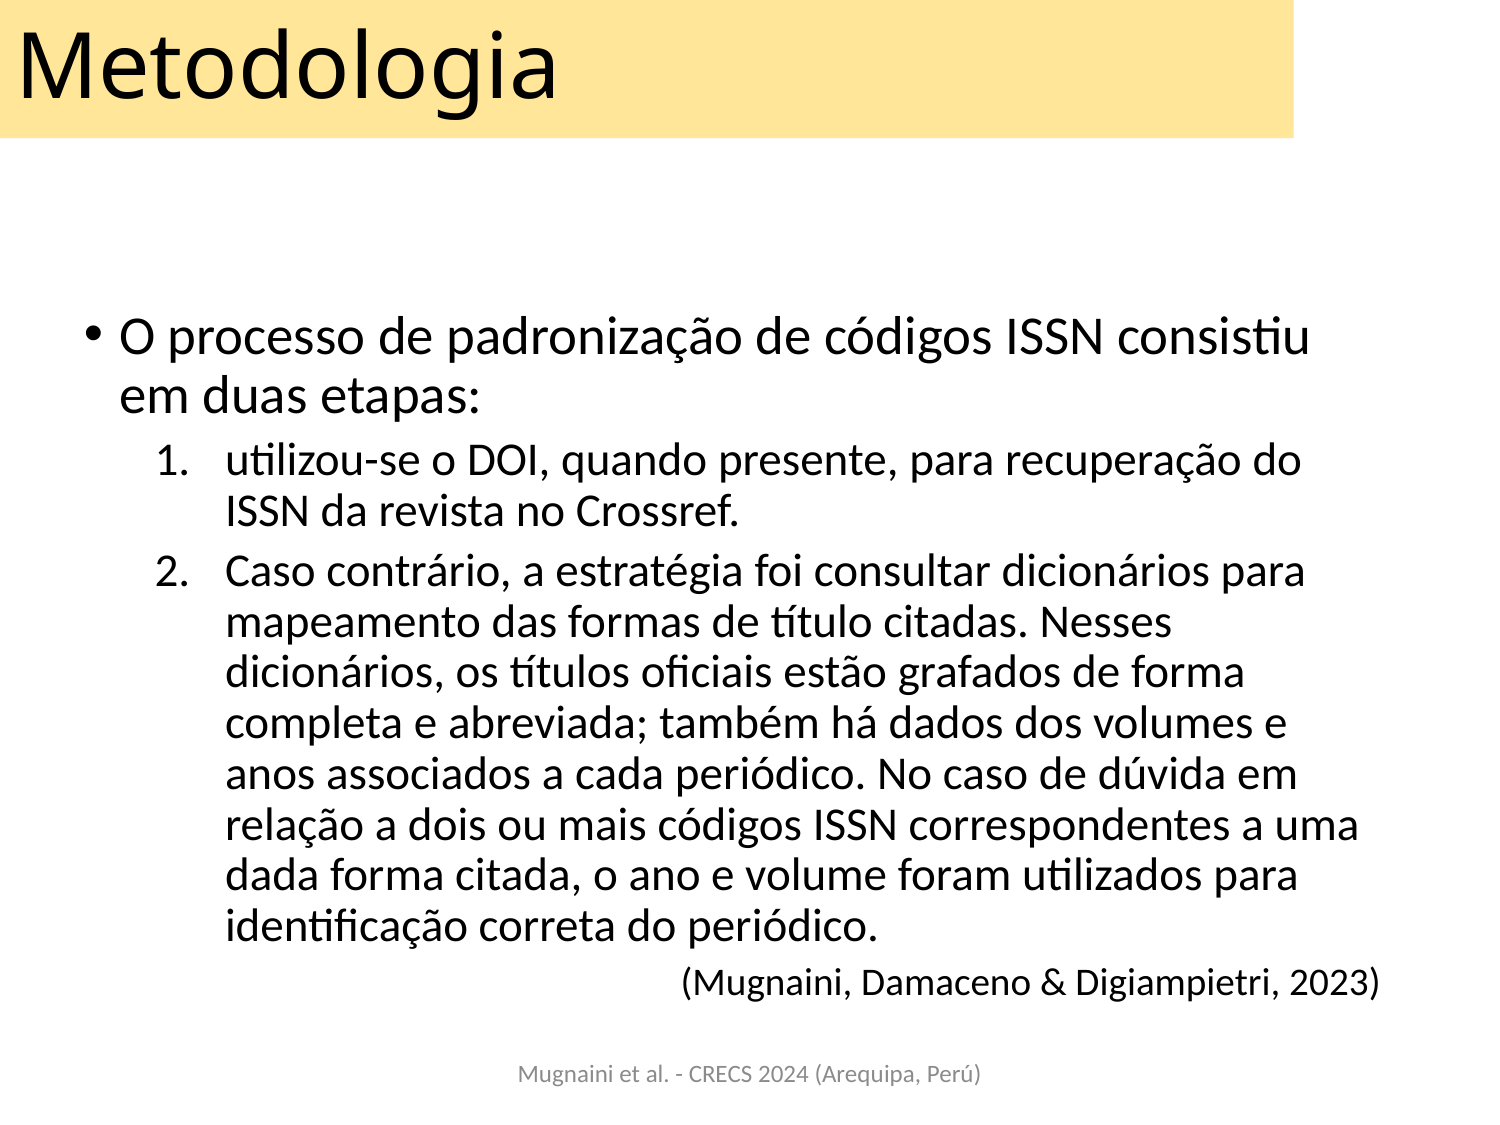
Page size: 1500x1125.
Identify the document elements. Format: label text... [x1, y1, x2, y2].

list O processo de padronização de códigos ISSN consistiu em duas etapas: utilizou-se o DOI, quando presente, para recuperação do ISSN da revista no Crossref. Caso contrário, a estratégia foi consultar dicionários para mapeamento das formas de título citadas. Nesses dicionários, os títulos oficiais estão grafados de forma completa e abreviada; também há dados dos volumes e anos associados a cada periódico. No caso de dúvida em relação a dois ou mais códigos ISSN correspondentes a uma dada forma citada, o ano e volume foram utilizados para identificação correta do periódico. (Mugnaini, Damaceno & Digiampietri, 2023) [69, 299, 1397, 1014]
footer Mugnaini et al. - CRECS 2024 (Arequipa, Perú) [496, 1042, 1004, 1103]
title Metodologia [0, 0, 1294, 139]
